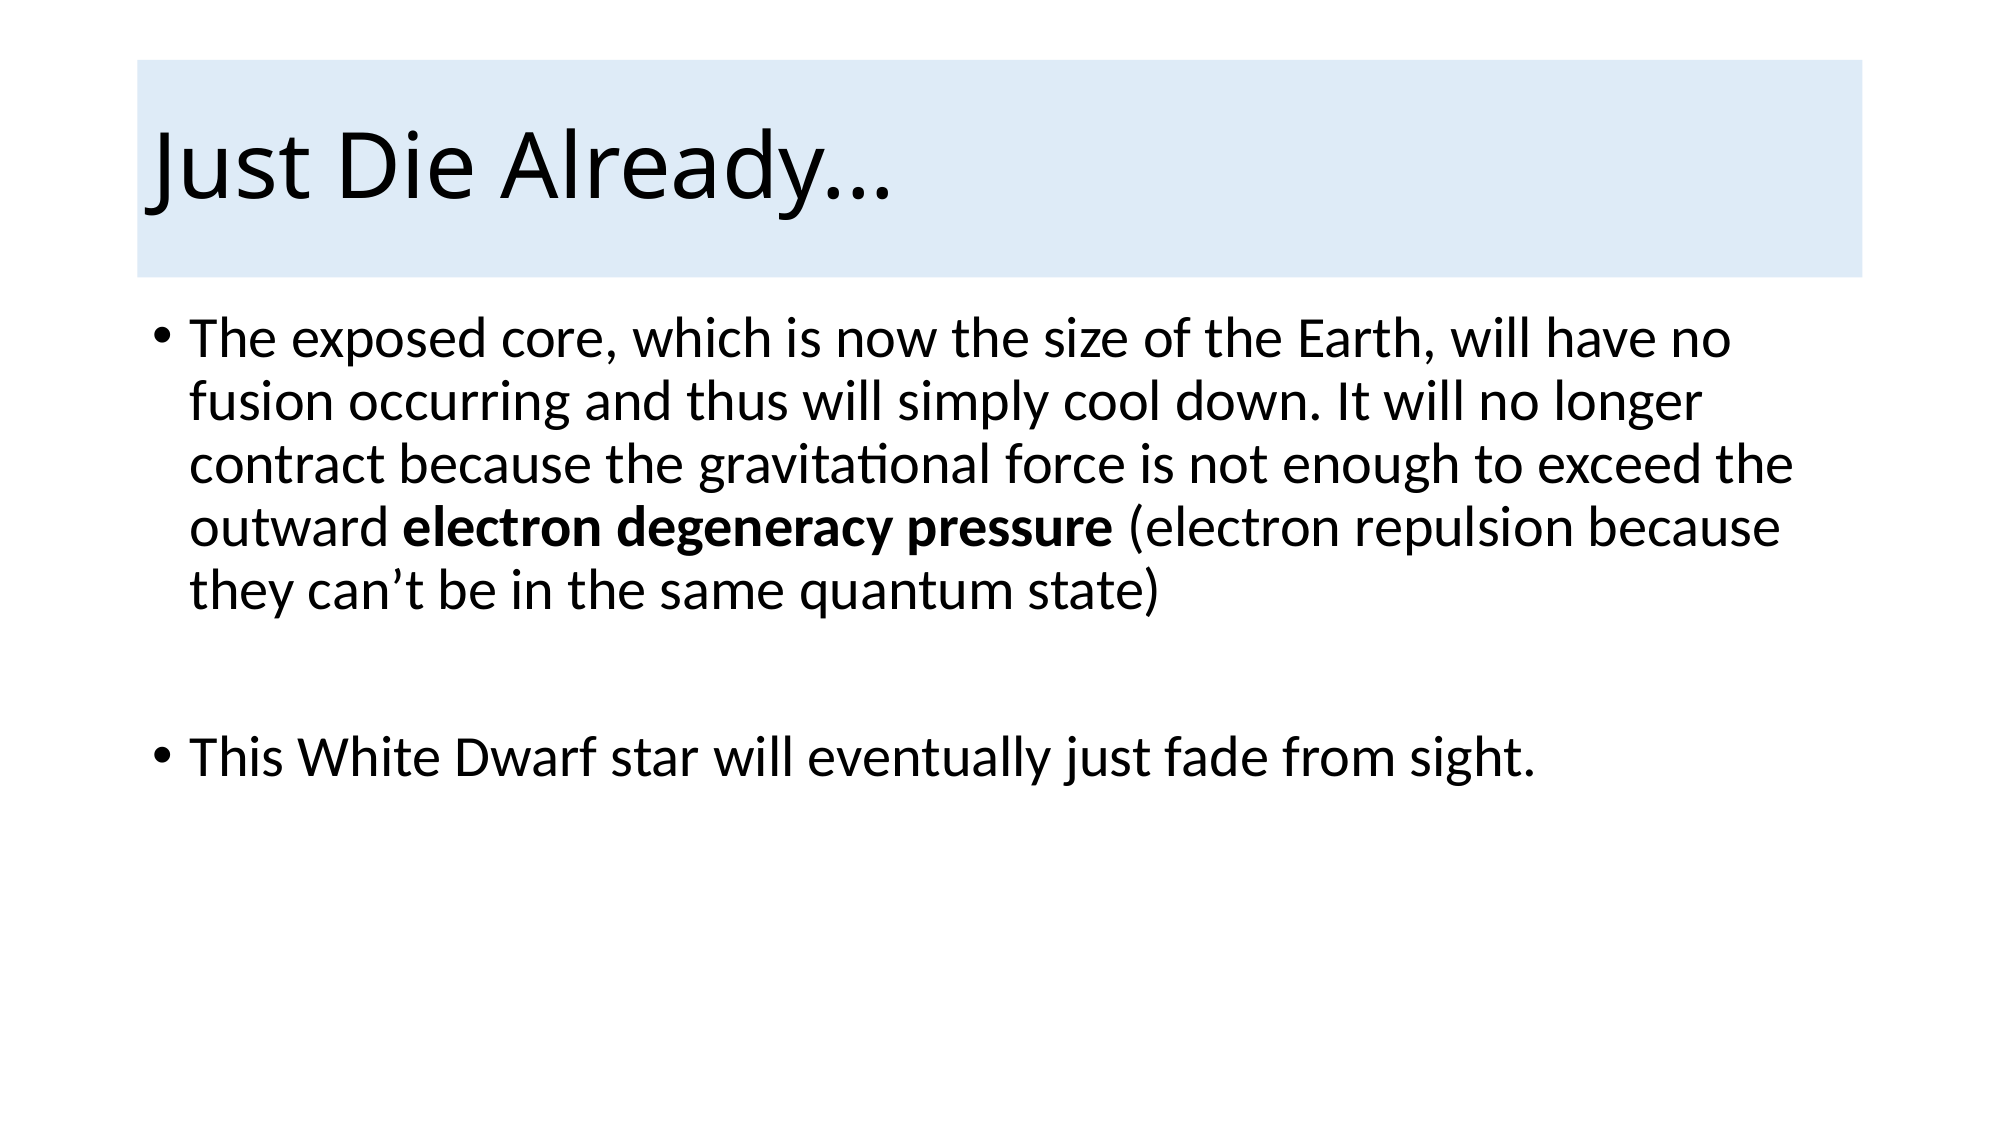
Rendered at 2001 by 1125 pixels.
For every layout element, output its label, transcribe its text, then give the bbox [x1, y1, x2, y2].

title Just Die Already... [137, 59, 1863, 278]
list The exposed core, which is now the size of the Earth, will have no fusion occurring and thus will simply cool down. It will no longer contract because the gravitational force is not enough to exceed the outward electron degeneracy pressure (electron repulsion because they can’t be in the same quantum state) This White Dwarf star will eventually just fade from sight. [137, 299, 1863, 1014]
